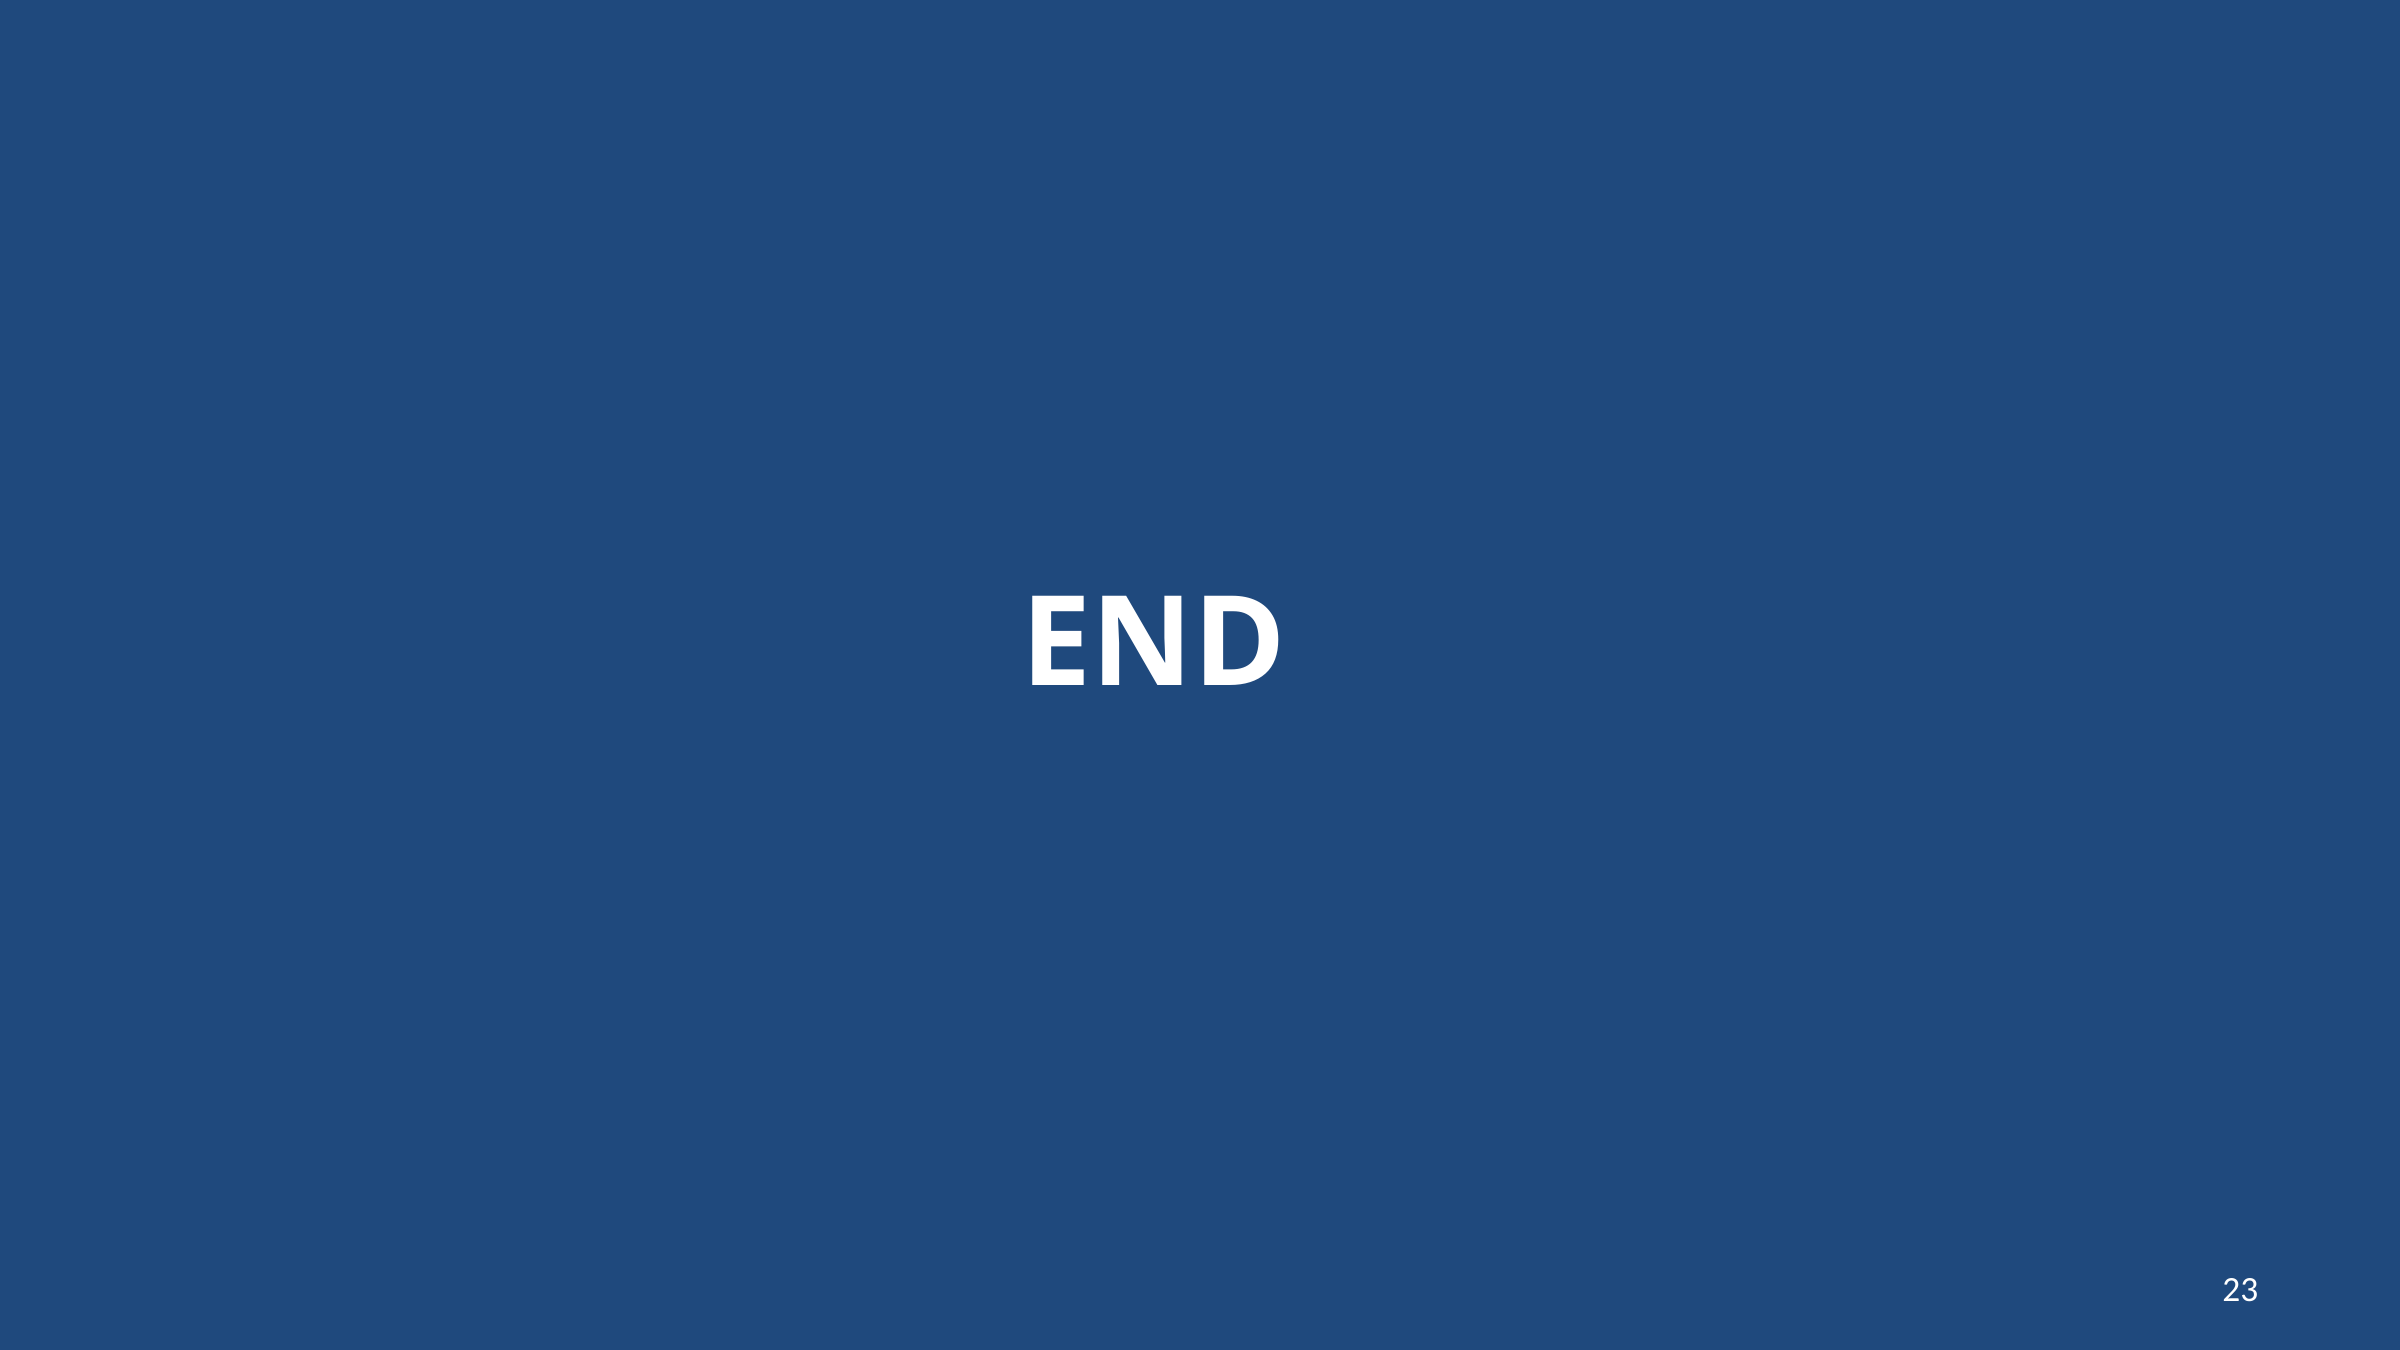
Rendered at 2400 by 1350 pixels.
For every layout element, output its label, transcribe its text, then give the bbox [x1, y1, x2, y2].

slide_number 23 [1719, 1251, 2280, 1324]
list END [999, 549, 1366, 730]
